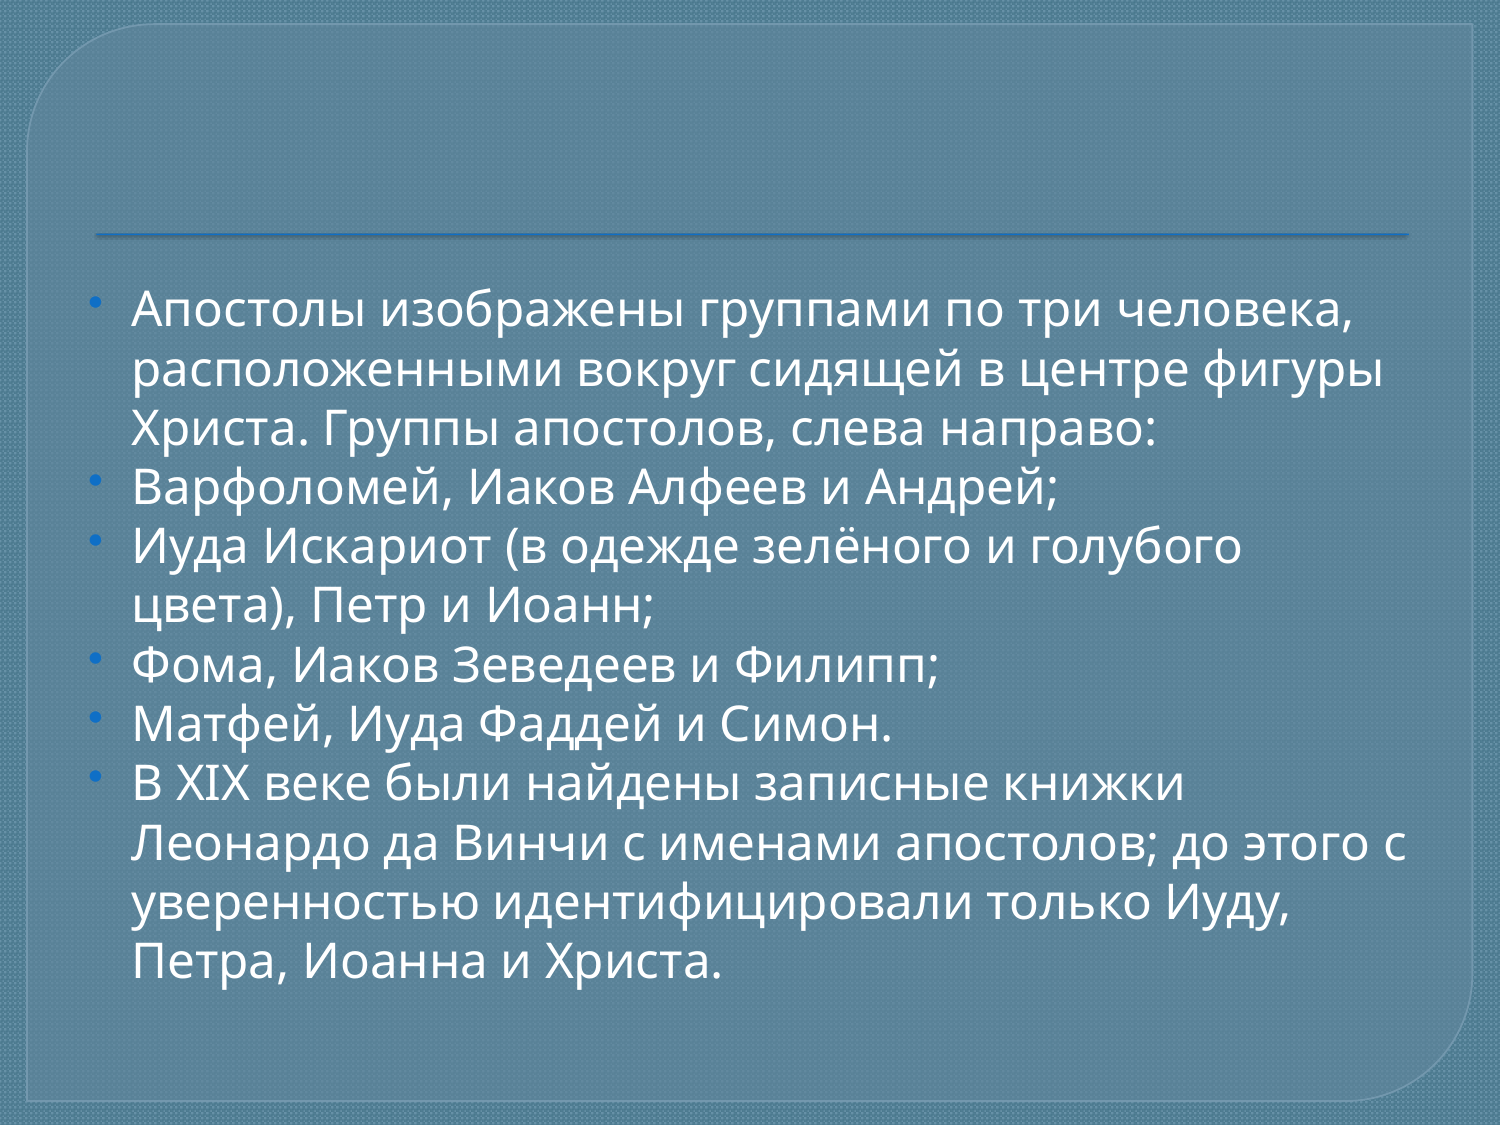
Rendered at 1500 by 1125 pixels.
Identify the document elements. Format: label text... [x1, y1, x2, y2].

list Апостолы изображены группами по три человека, расположенными вокруг сидящей в центре фигуры Христа. Группы апостолов, слева направо: Варфоломей, Иаков Алфеев и Андрей; Иуда Искариот (в одежде зелёного и голубого цвета), Петр и Иоанн; Фома, Иаков Зеведеев и Филипп; Матфей, Иуда Фаддей и Симон. В XIX веке были найдены записные книжки Леонардо да Винчи с именами апостолов; до этого с уверенностью идентифицировали только Иуду, Петра, Иоанна и Христа. [75, 270, 1425, 1013]
